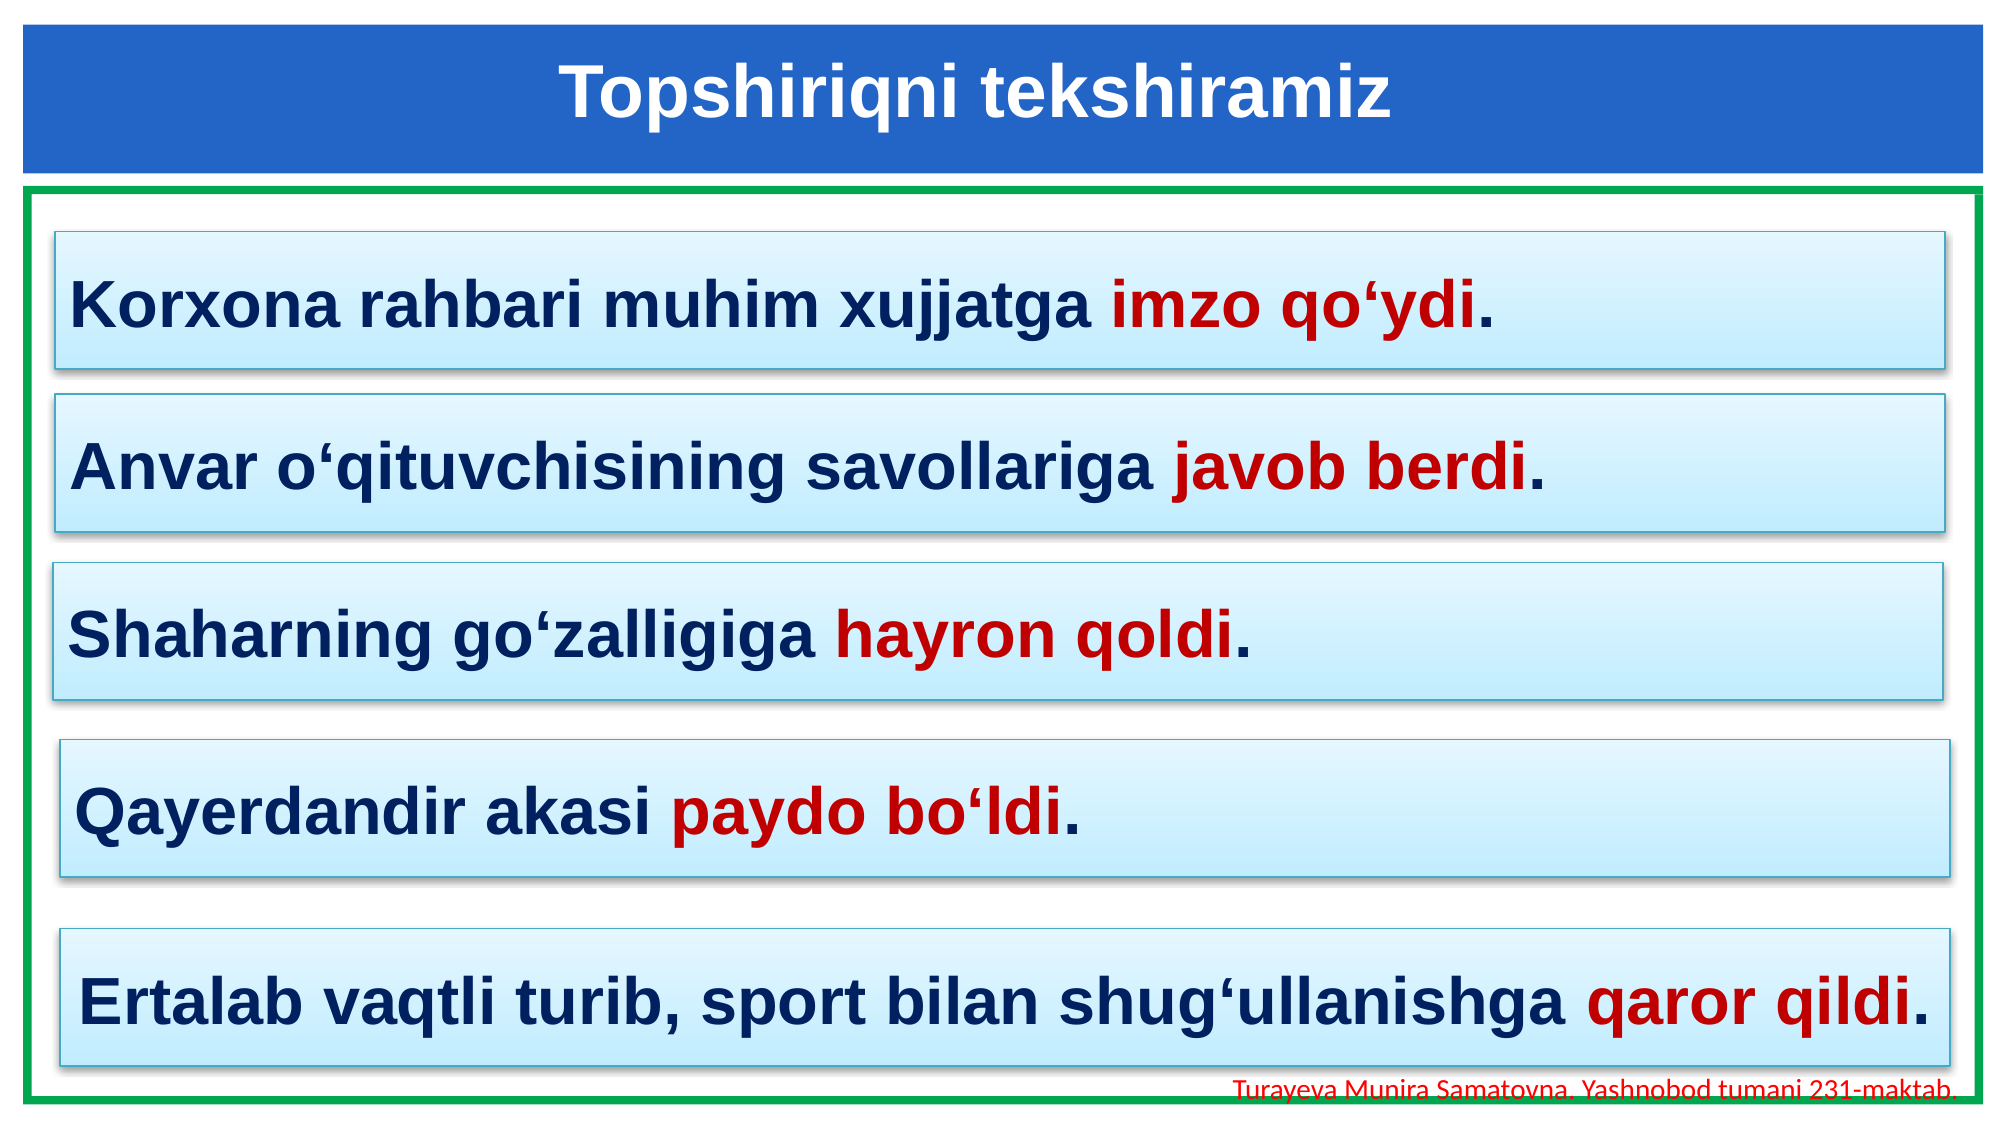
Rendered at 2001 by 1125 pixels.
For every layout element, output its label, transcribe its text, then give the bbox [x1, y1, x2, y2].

text_box Shaharning go‘zalligiga hayron qoldi. [52, 562, 1944, 701]
text_box Topshiriqni tekshiramiz [100, 41, 1853, 151]
text_box Anvar o‘qituvchisining savollariga javob berdi. [54, 393, 1946, 533]
text_box Korxona rahbari muhim xujjatga imzo qo‘ydi. [54, 231, 1946, 370]
footer Turayeva Munira Samatovna. Yashnobod tumani 231-maktab. [1187, 1070, 2000, 1106]
text_box Qayerdandir akasi paydo bo‘ldi. [59, 739, 1951, 878]
text_box Ertalab vaqtli turib, sport bilan shug‘ullanishga qaror qildi. [59, 928, 1951, 1067]
